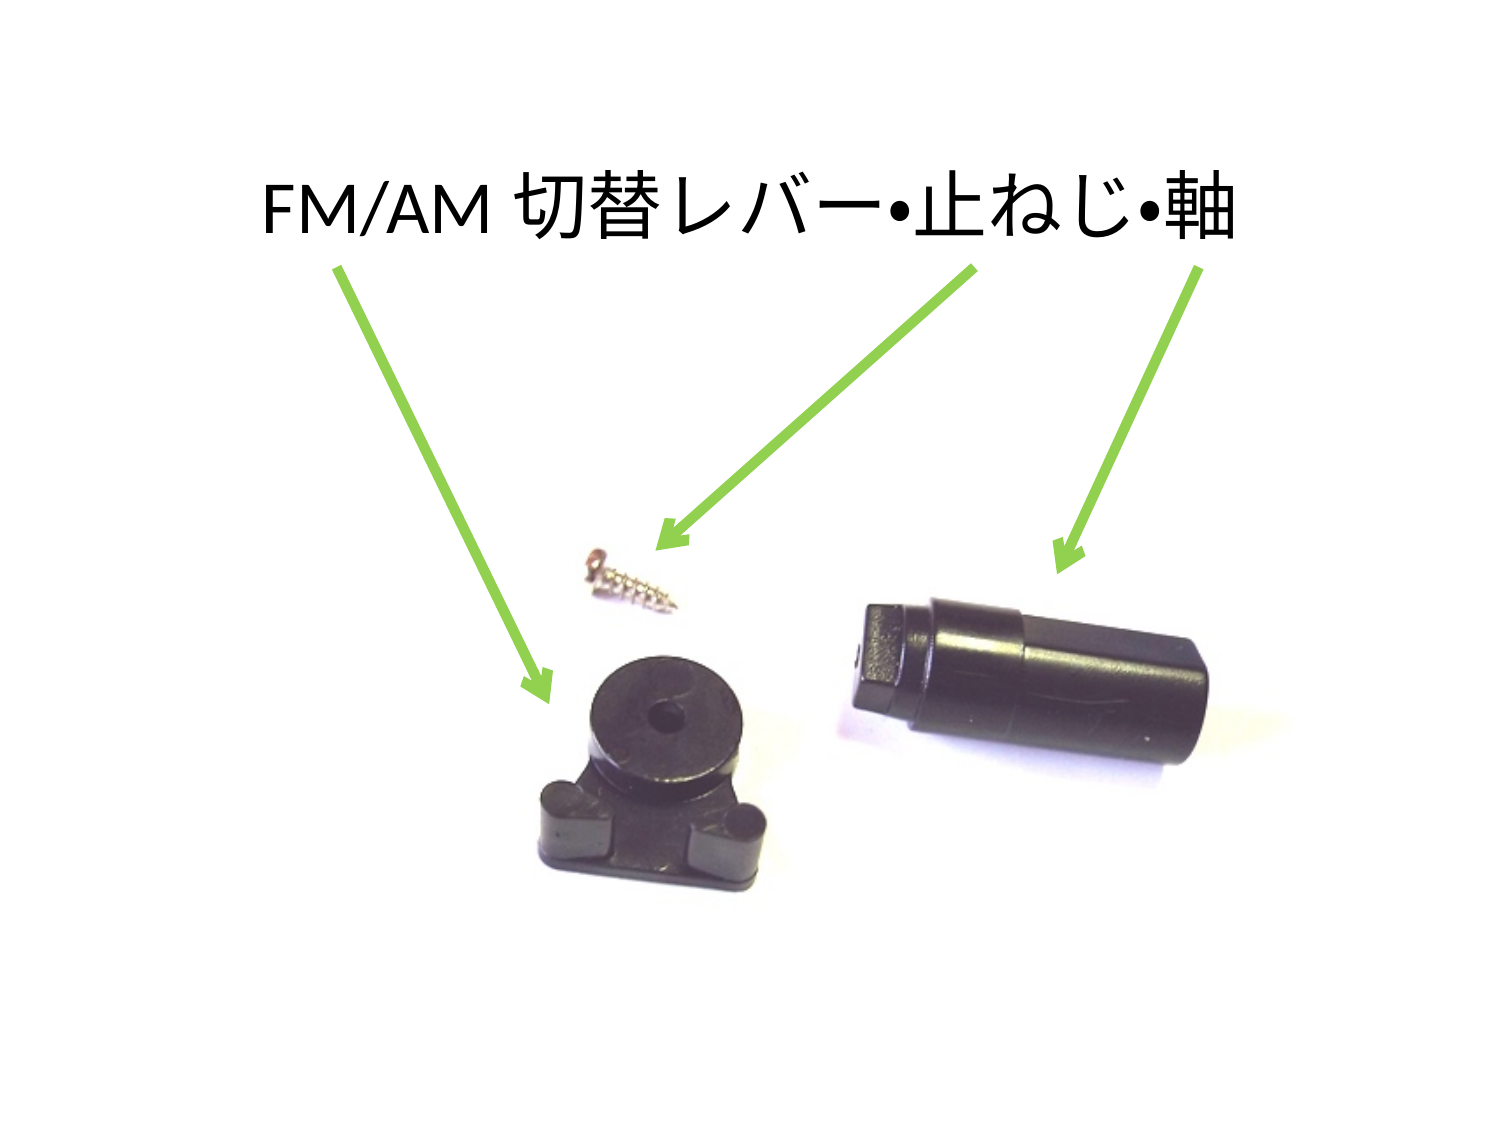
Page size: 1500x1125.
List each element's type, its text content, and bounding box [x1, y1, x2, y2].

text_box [1056, 266, 1200, 575]
title FM/AM切替レバー・止ねじ・軸 [75, 45, 1425, 362]
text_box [336, 266, 550, 705]
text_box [655, 266, 975, 551]
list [182, 262, 1306, 1105]
